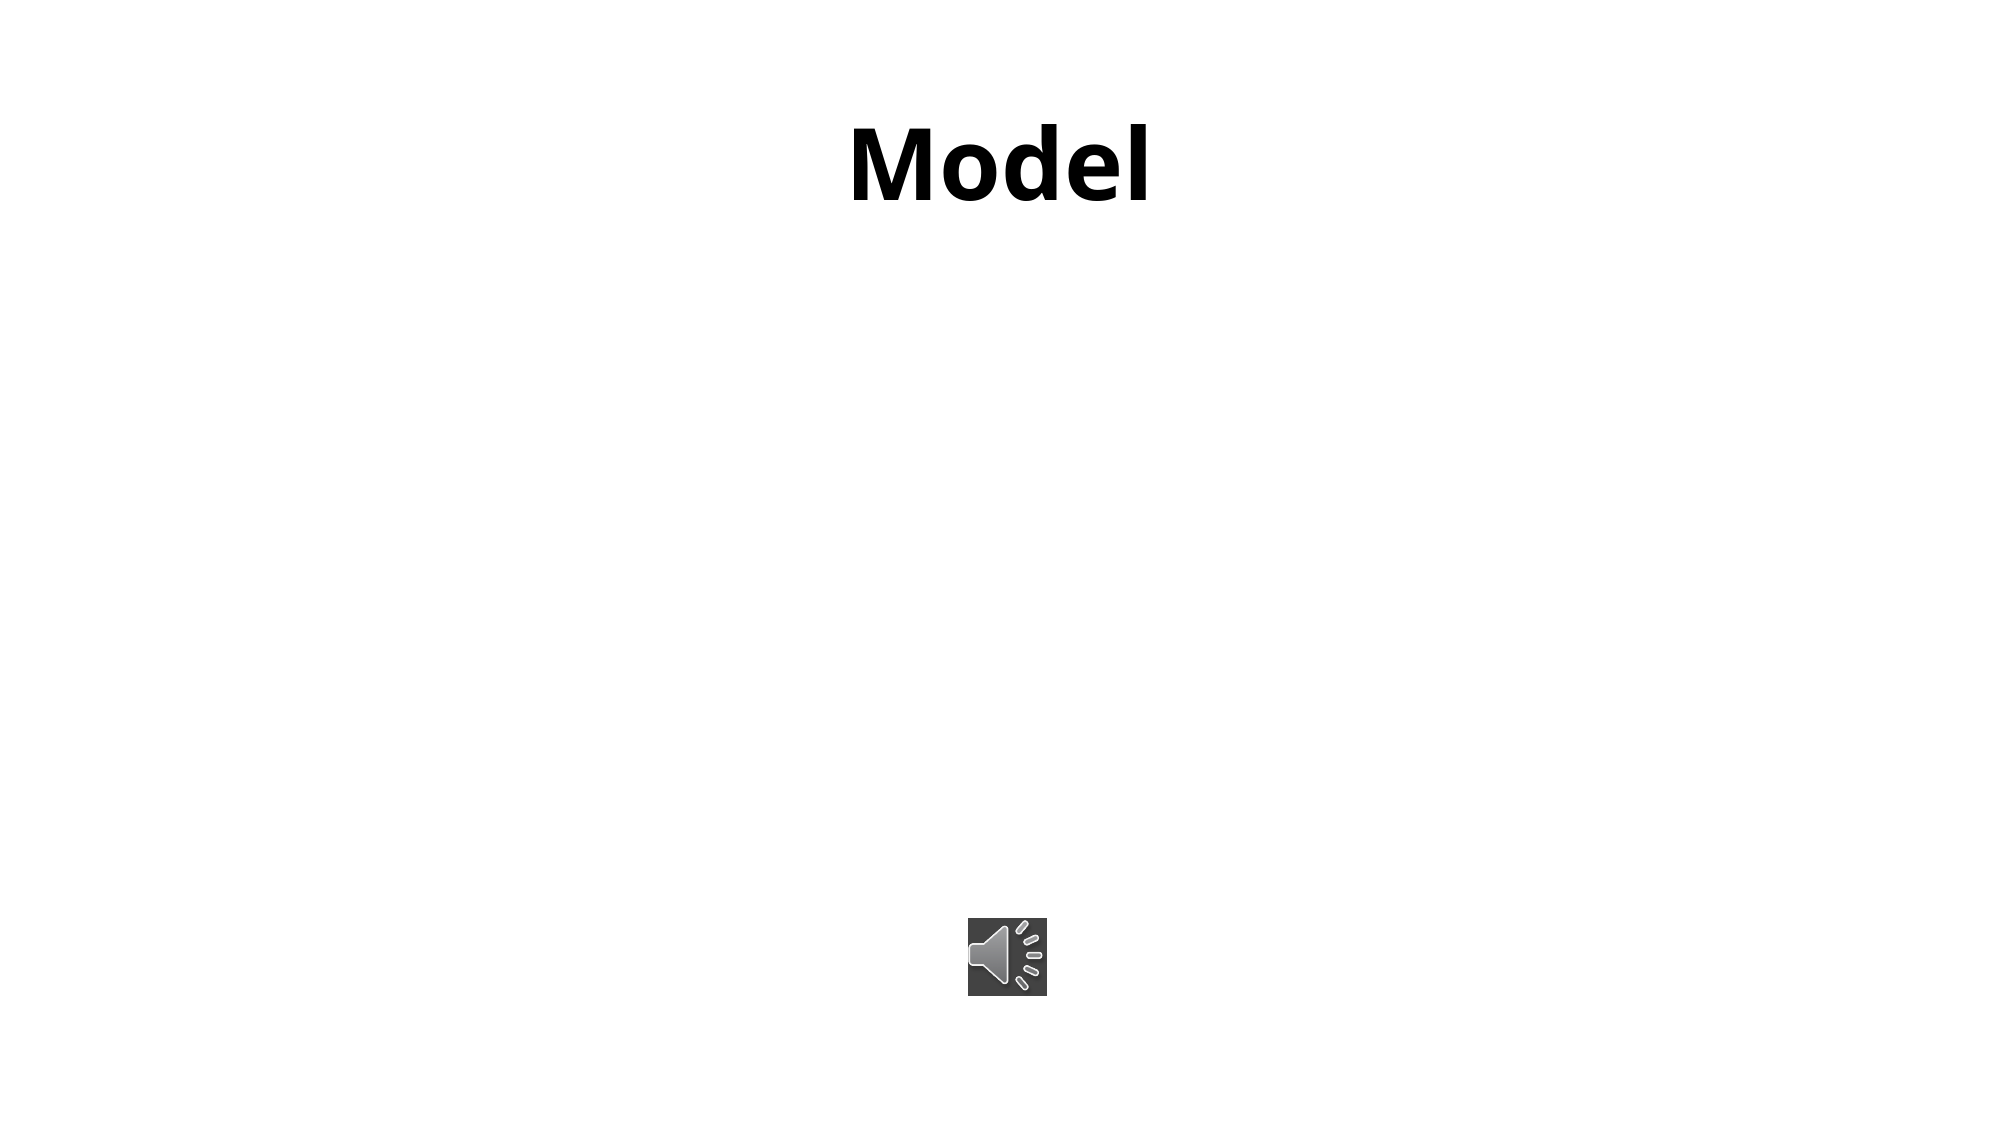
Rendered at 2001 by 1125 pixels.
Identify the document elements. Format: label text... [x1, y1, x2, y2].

title Model [137, 59, 1863, 278]
picture [967, 917, 1048, 998]
